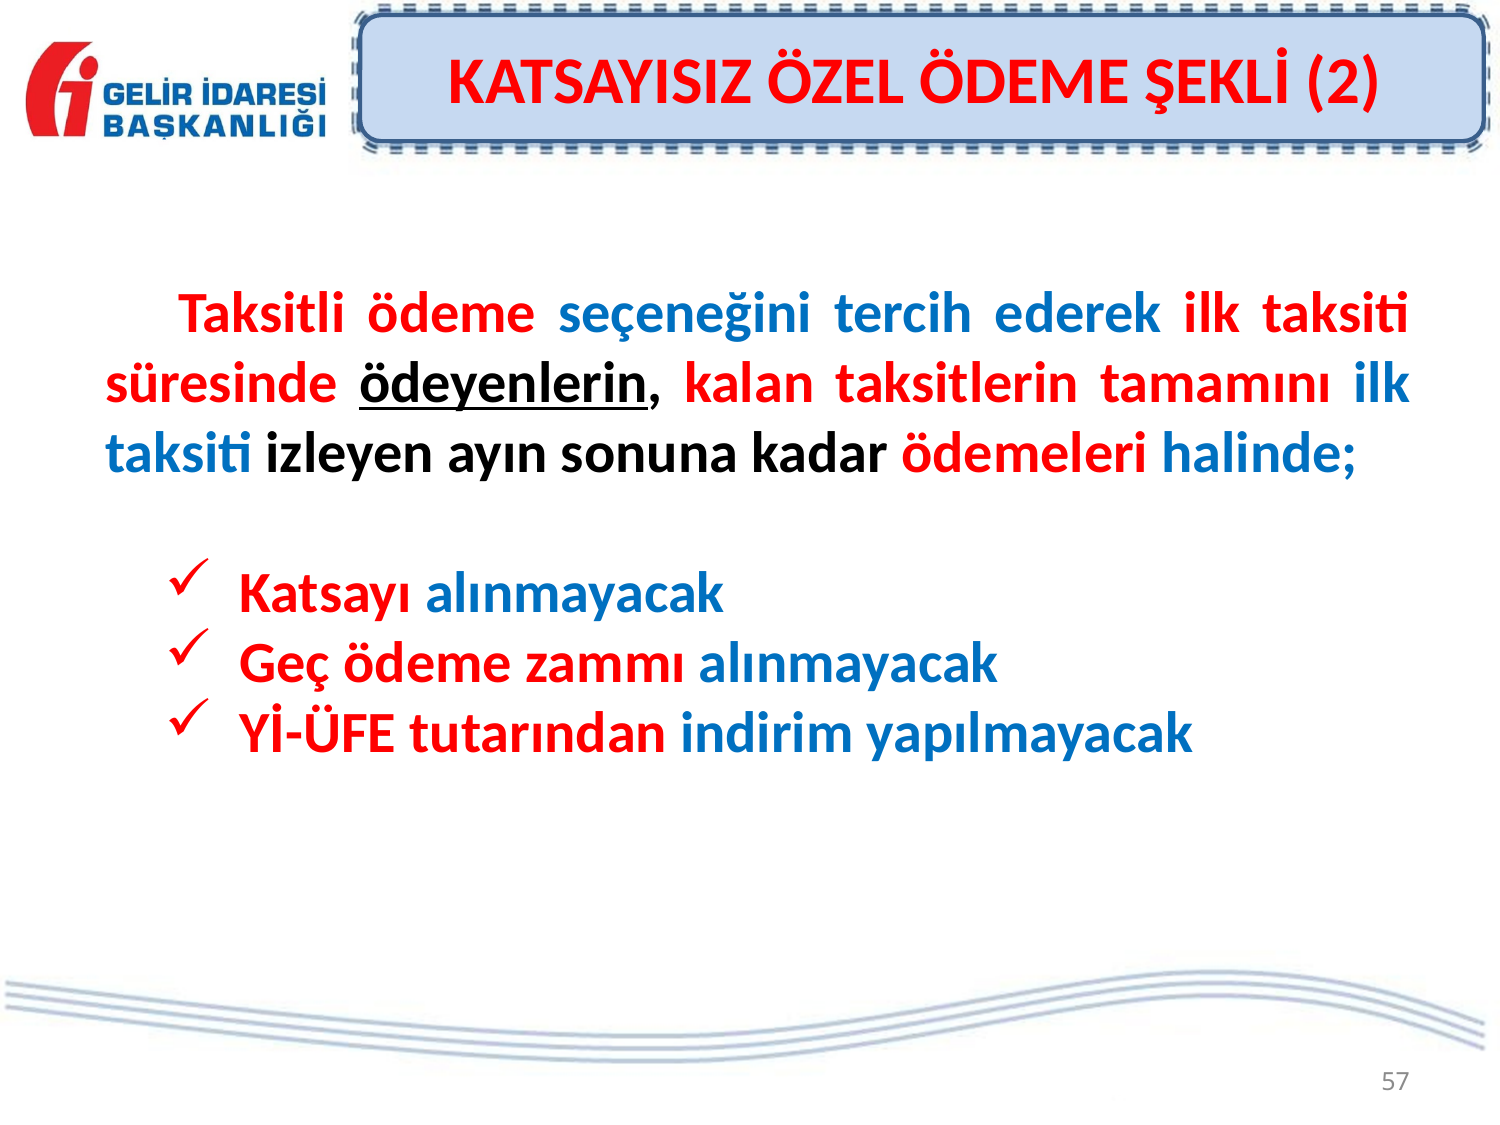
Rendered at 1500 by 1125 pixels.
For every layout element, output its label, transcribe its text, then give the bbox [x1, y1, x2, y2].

text_box Taksitli ödeme seçeneğini tercih ederek ilk taksiti süresinde ödeyenlerin, kalan taksitlerin tamamını ilk taksiti izleyen ayın sonuna kadar ödemeleri halinde; Katsayı alınmayacak Geç ödeme zammı alınmayacak Yİ-ÜFE tutarından indirim yapılmayacak [90, 267, 1425, 799]
picture [0, 0, 1500, 1125]
slide_number 57 [1074, 1052, 1425, 1113]
text_box KATSAYISIZ ÖZEL ÖDEME ŞEKLİ (2) [371, 29, 1459, 125]
